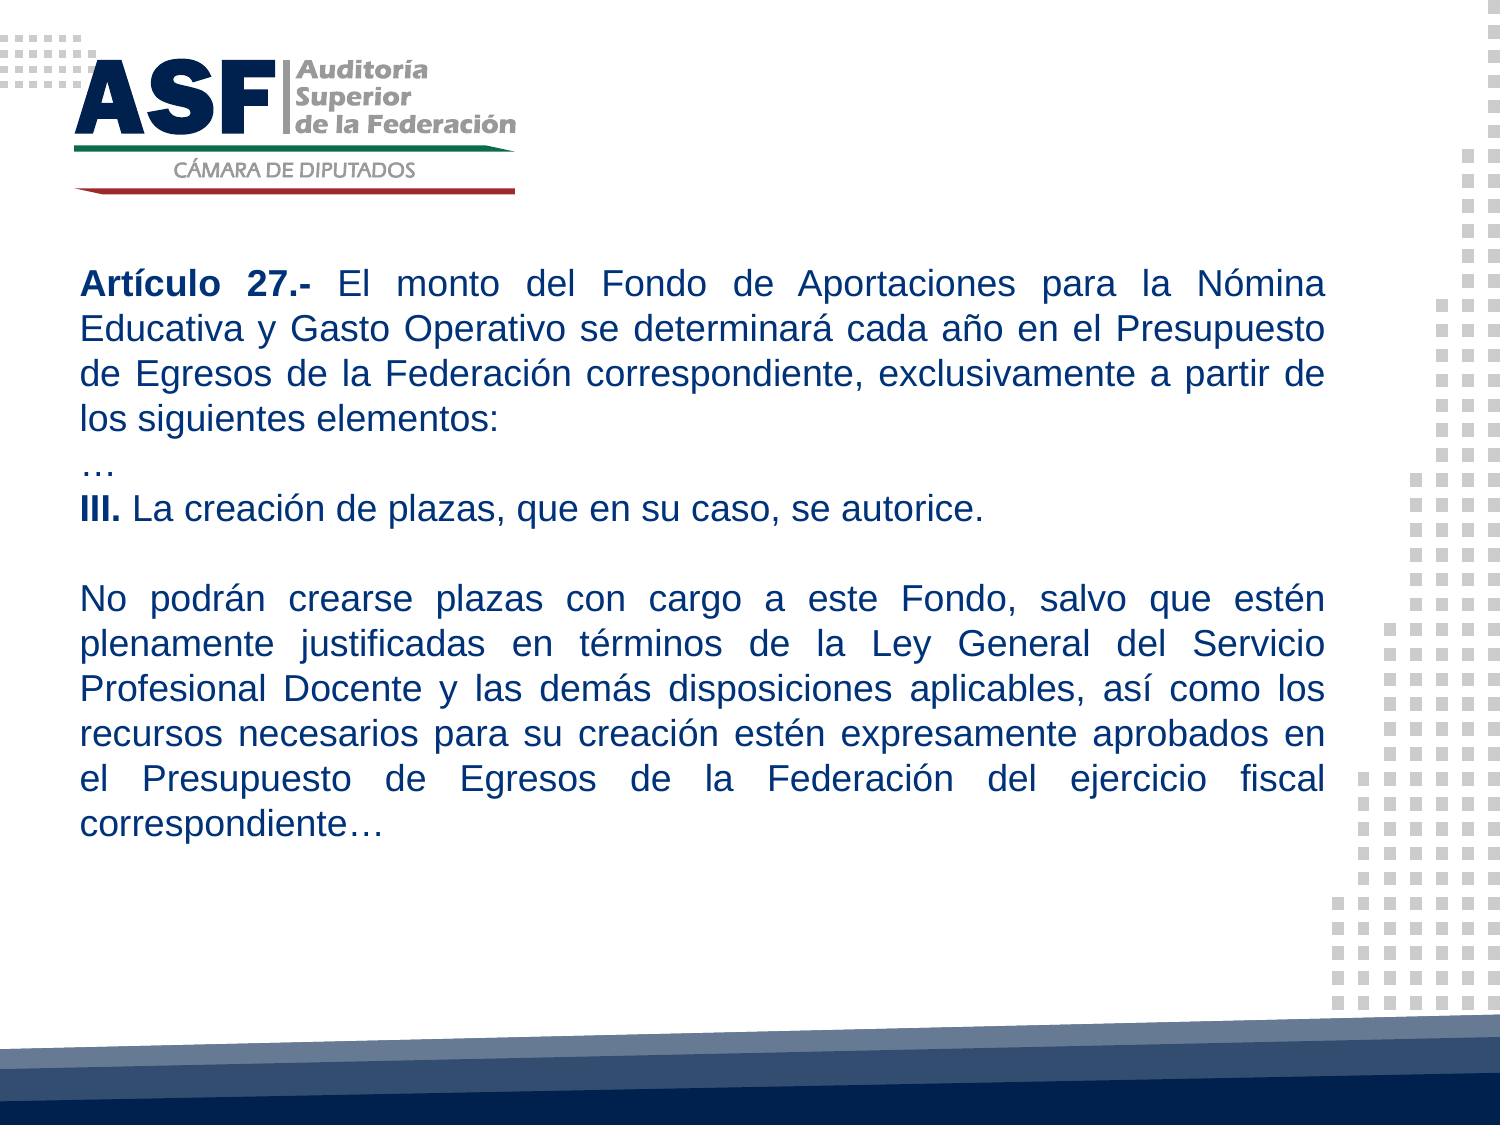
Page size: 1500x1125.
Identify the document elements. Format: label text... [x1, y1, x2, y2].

text_box Artículo 27.- El monto del Fondo de Aportaciones para la Nómina Educativa y Gasto Operativo se determinará cada año en el Presupuesto de Egresos de la Federación correspondiente, exclusivamente a partir de los siguientes elementos: … III. La creación de plazas, que en su caso, se autorice. No podrán crearse plazas con cargo a este Fondo, salvo que estén plenamente justificadas en términos de la Ley General del Servicio Profesional Docente y las demás disposiciones aplicables, así como los recursos necesarios para su creación estén expresamente aprobados en el Presupuesto de Egresos de la Federación del ejercicio fiscal correspondiente… [64, 251, 1341, 852]
